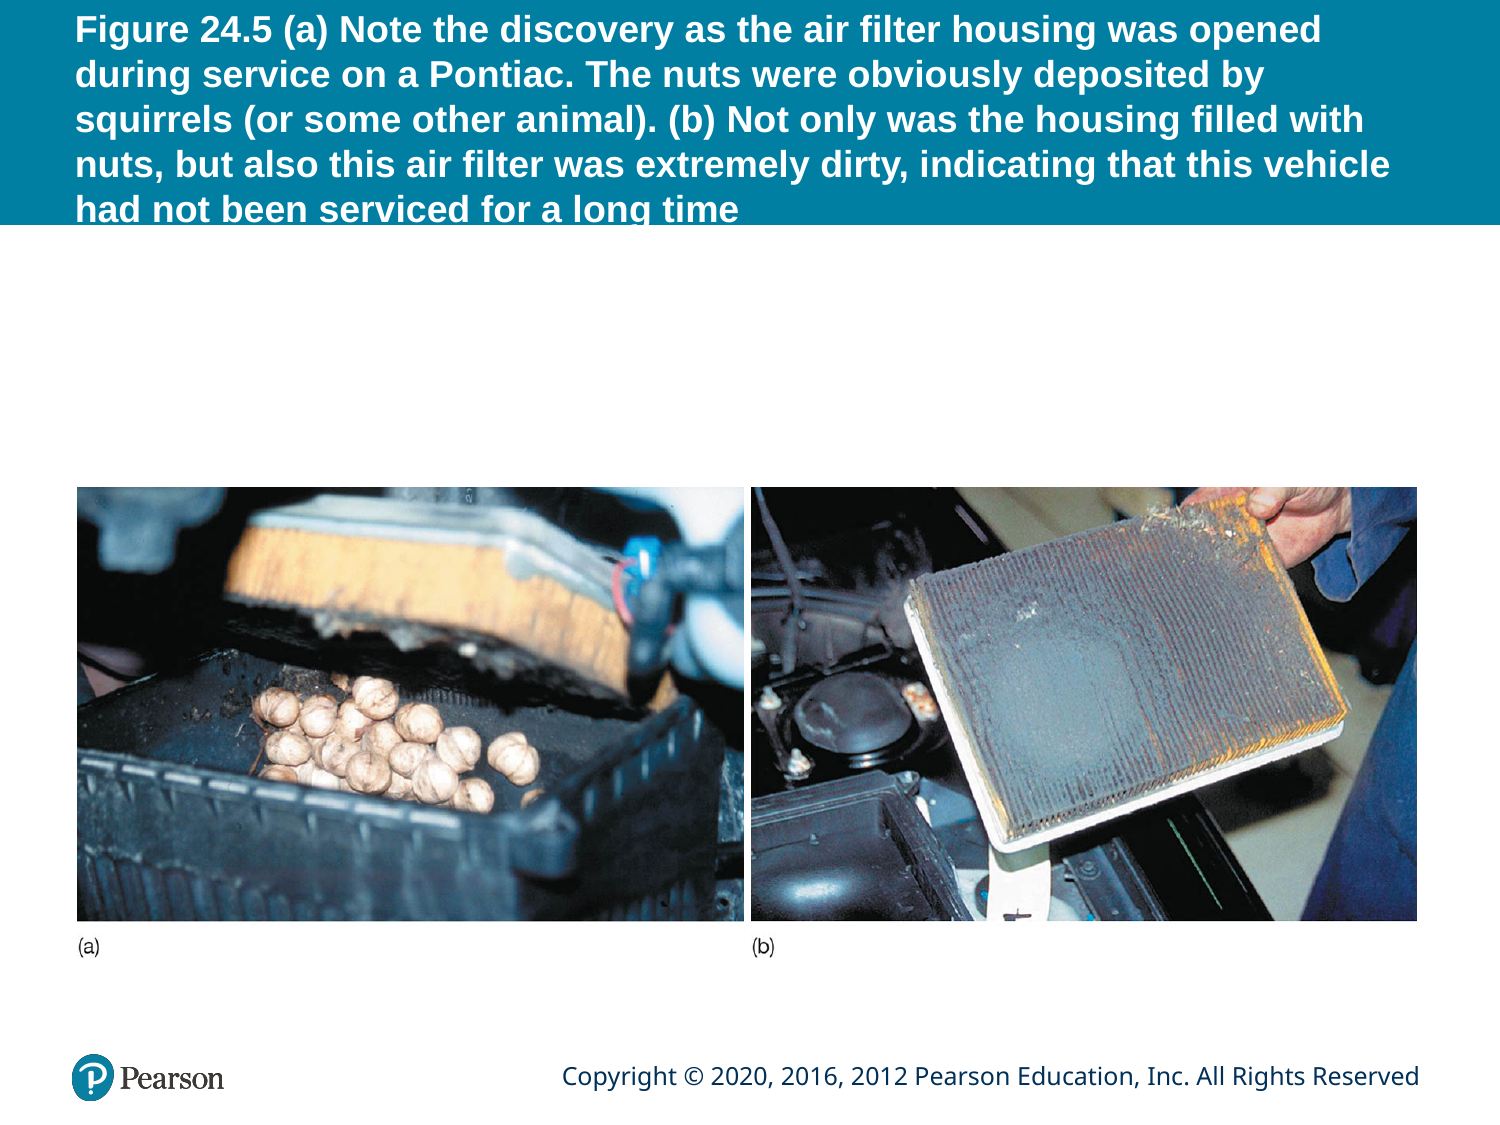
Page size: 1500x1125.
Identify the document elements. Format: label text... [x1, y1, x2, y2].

picture [599, 23, 617, 41]
picture [1138, 22, 1157, 42]
picture [827, 23, 831, 41]
picture [342, 17, 363, 41]
picture [448, 15, 465, 41]
picture [642, 23, 652, 41]
picture [556, 22, 572, 42]
picture [78, 17, 96, 41]
picture [1076, 23, 1087, 41]
picture [908, 22, 924, 42]
picture [1023, 22, 1039, 42]
picture [1237, 22, 1254, 42]
picture [157, 22, 167, 41]
picture [750, 487, 1417, 958]
picture [145, 23, 151, 41]
picture [1044, 23, 1048, 41]
picture [470, 22, 487, 42]
picture [404, 22, 420, 42]
picture [708, 22, 724, 42]
picture [805, 22, 824, 42]
picture [101, 23, 105, 41]
picture [297, 22, 316, 42]
picture [1191, 22, 1210, 42]
picture [390, 18, 401, 42]
picture [77, 487, 744, 958]
picture [1281, 22, 1297, 42]
title Figure 24.5 (a) Note the discovery as the air filter housing was opened during service on a Pontiac. The nuts were obviously deposited by squirrels (or some other animal). (b) Not only was the housing filled with nuts, but also this air filter was extremely dirty, indicating that this vehicle had not been serviced for a long time [74, 50, 1425, 230]
picture [620, 22, 637, 42]
picture [1109, 23, 1136, 41]
picture [171, 22, 187, 42]
picture [752, 15, 758, 41]
picture [976, 22, 995, 42]
picture [318, 15, 326, 49]
picture [134, 23, 144, 42]
picture [536, 22, 552, 42]
picture [738, 18, 748, 42]
picture [1301, 15, 1319, 42]
picture [98, 1054, 224, 1101]
picture [72, 1088, 83, 1101]
picture [1078, 23, 1094, 49]
picture [72, 1054, 87, 1070]
picture [525, 23, 529, 41]
picture [285, 15, 294, 49]
picture [894, 18, 904, 42]
picture [1258, 22, 1275, 41]
picture [577, 22, 595, 42]
picture [774, 22, 791, 42]
picture [861, 15, 872, 41]
picture [202, 16, 219, 41]
picture [80, 1063, 106, 1088]
picture [221, 17, 240, 41]
picture [1054, 22, 1071, 41]
picture [368, 22, 387, 42]
picture [954, 15, 971, 41]
picture [434, 18, 444, 42]
picture [929, 22, 939, 41]
picture [1160, 22, 1176, 42]
picture [1215, 22, 1232, 49]
picture [875, 23, 879, 41]
picture [112, 23, 128, 49]
picture [110, 23, 121, 41]
picture [759, 23, 769, 41]
picture [886, 15, 890, 41]
picture [686, 22, 705, 42]
picture [838, 23, 848, 41]
picture [1000, 23, 1010, 42]
picture [1011, 23, 1017, 41]
picture [502, 15, 519, 42]
picture [254, 17, 271, 42]
picture [655, 23, 673, 49]
